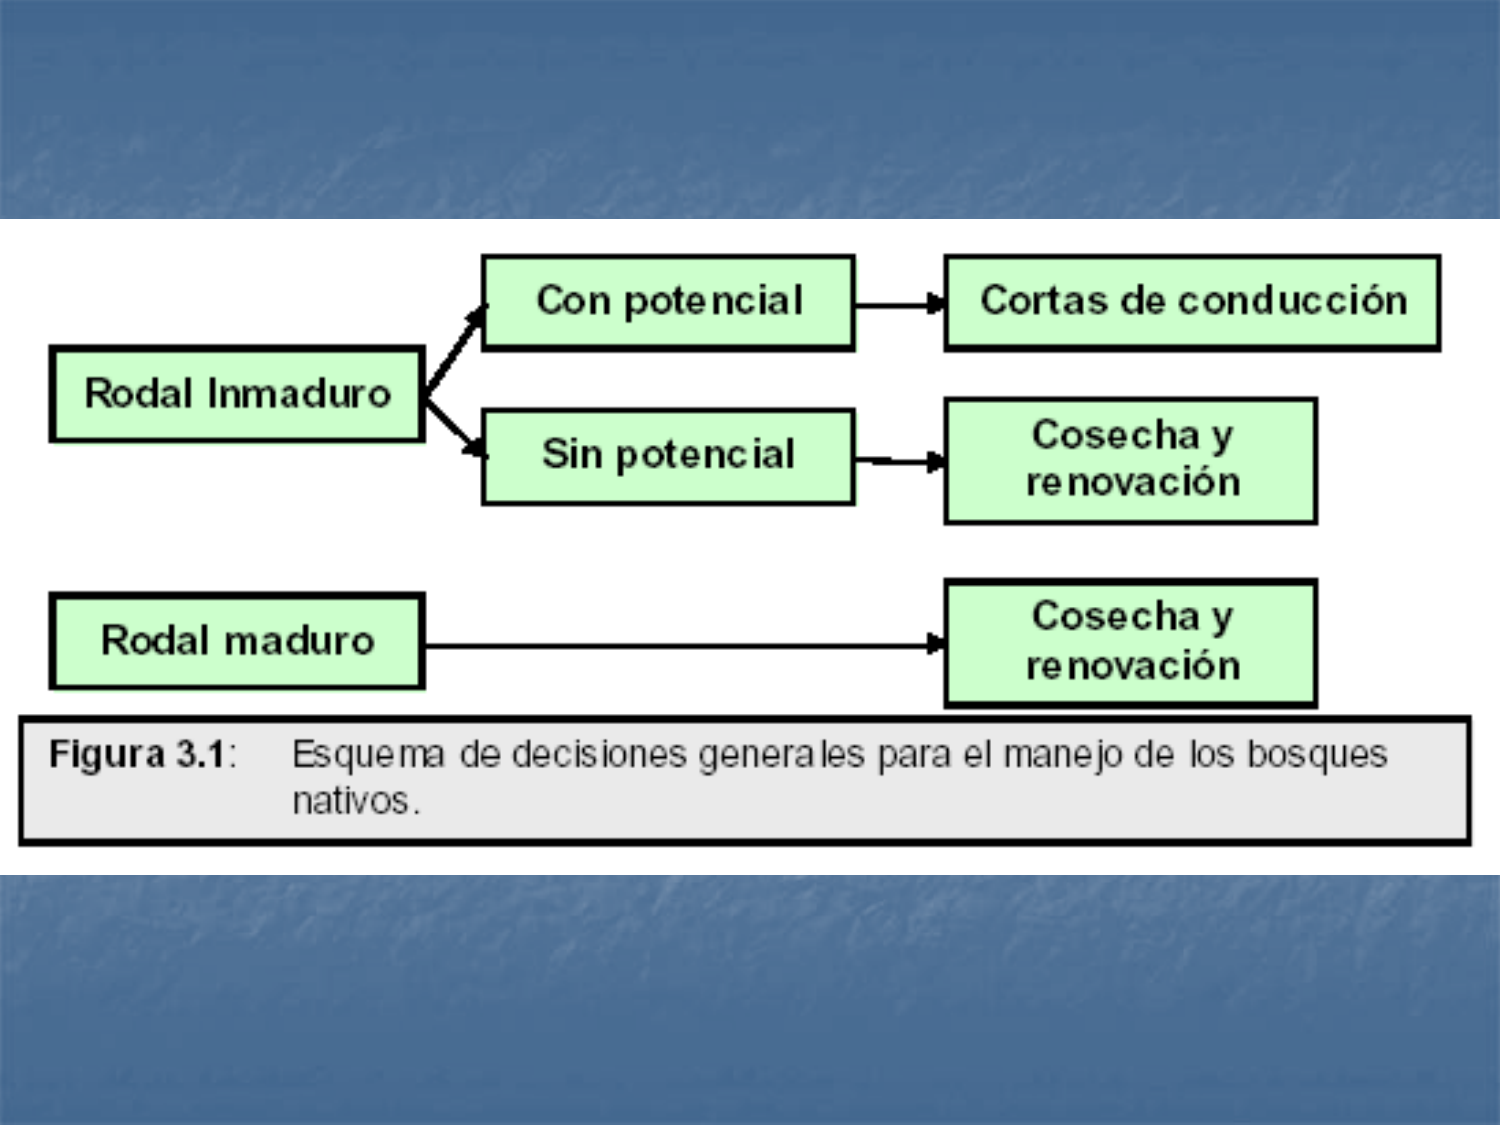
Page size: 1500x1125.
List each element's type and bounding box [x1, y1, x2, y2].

list [0, 219, 1500, 875]
